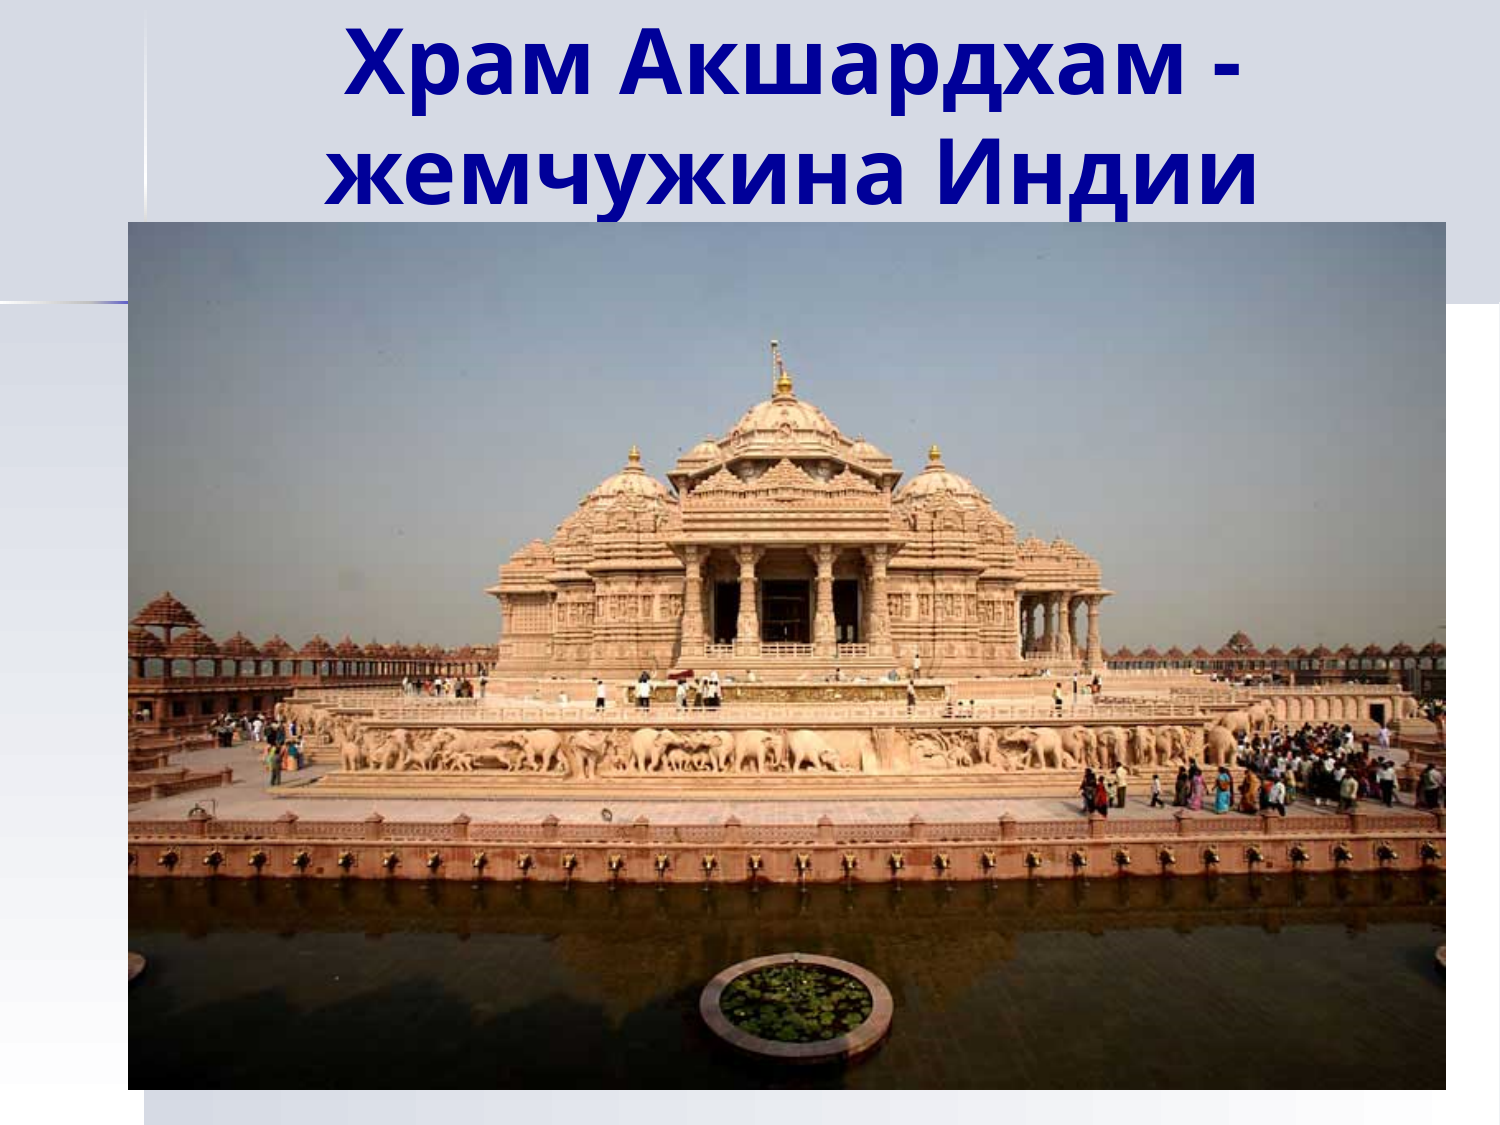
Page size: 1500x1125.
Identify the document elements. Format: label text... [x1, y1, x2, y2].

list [128, 222, 1446, 1090]
title Храм Акшардхам - жемчужина Индии [174, 49, 1413, 220]
